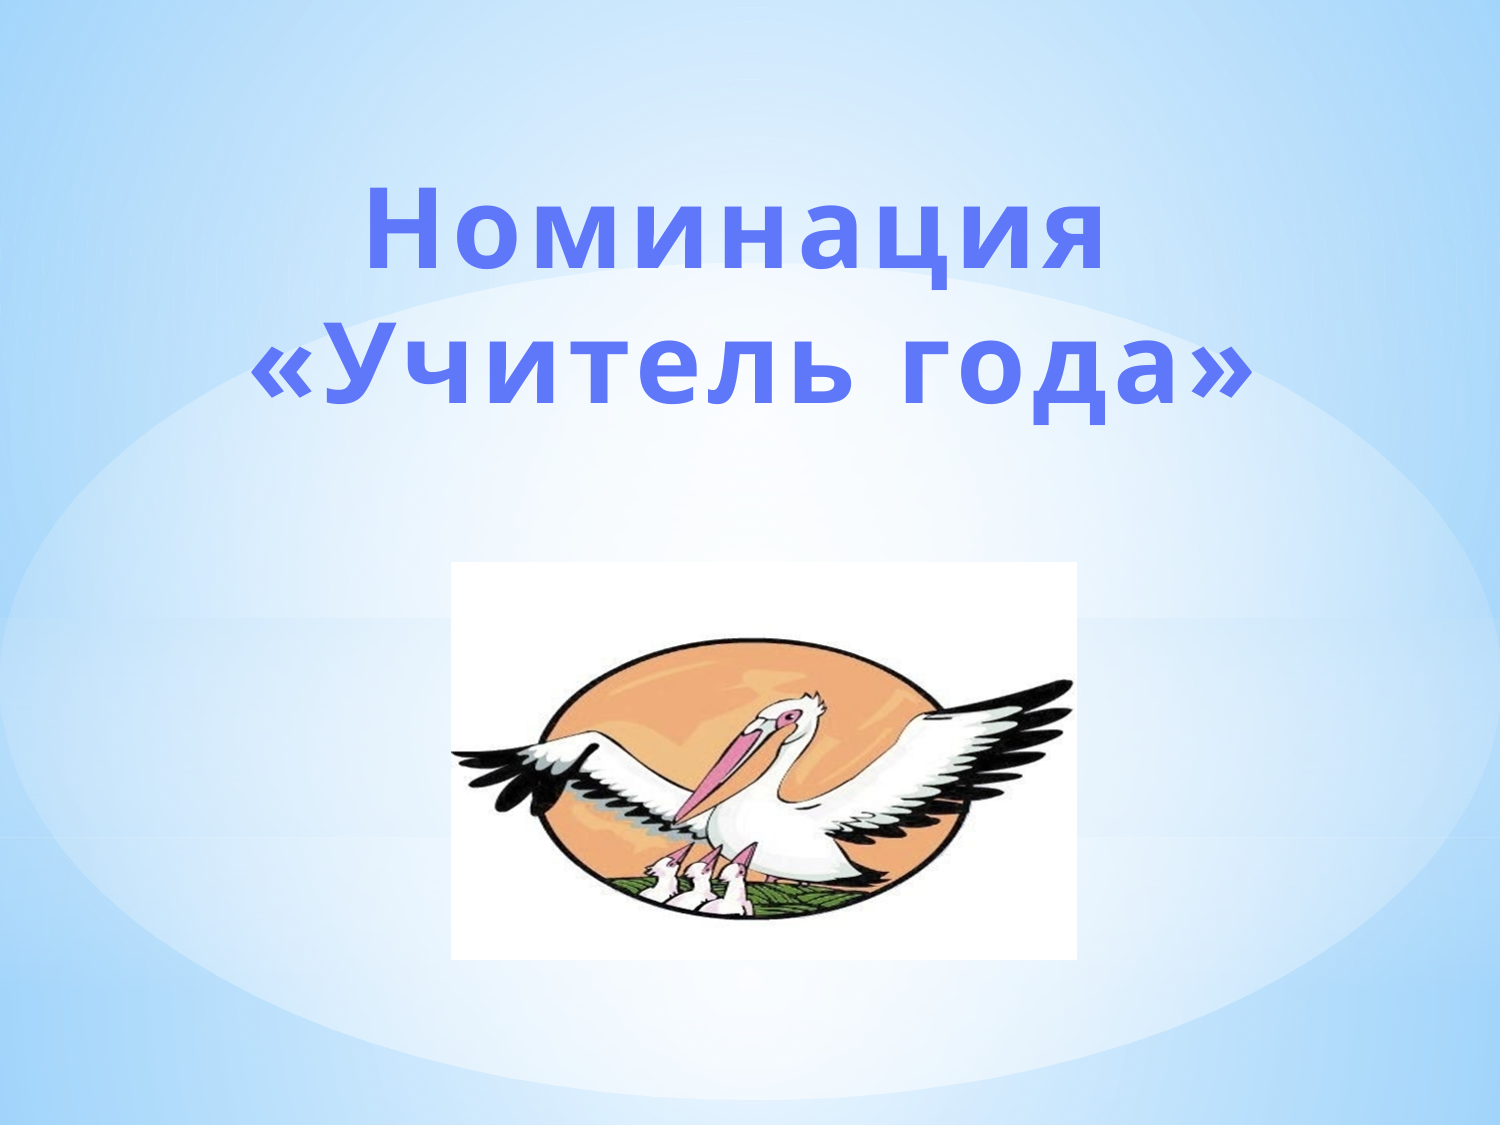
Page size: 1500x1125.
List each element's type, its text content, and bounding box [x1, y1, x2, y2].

text_box Номинация «Учитель года» [73, 148, 1433, 434]
picture [450, 562, 1078, 960]
